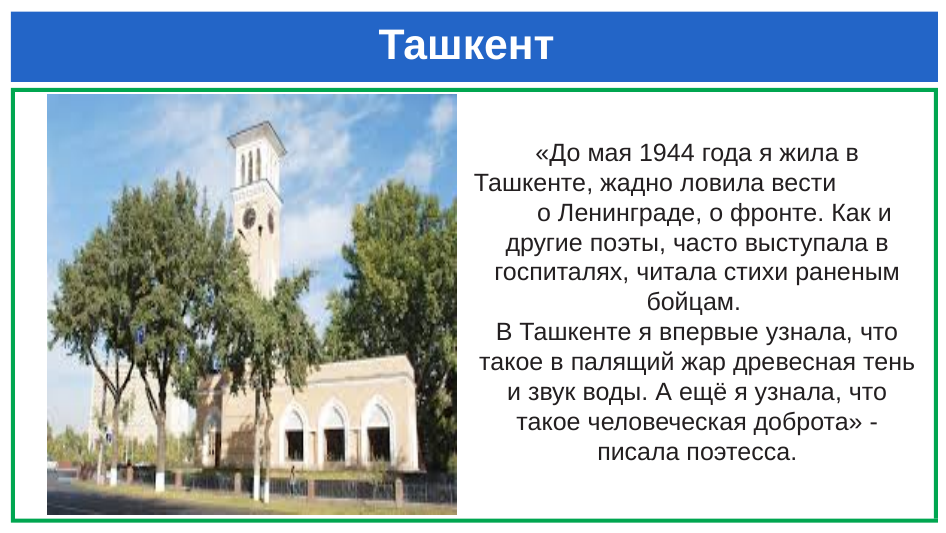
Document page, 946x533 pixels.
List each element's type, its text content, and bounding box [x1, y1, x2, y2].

list «До мая 1944 года я жила в Ташкенте, жадно ловила вести о Ленинграде, о фронте. Как и другие поэты, часто выступала в госпиталях, читала стихи раненым бойцам. В Ташкенте я впервые узнала, что такое в палящий жар древесная тень и звук воды. А ещё я узнала, что такое человеческая доброта» - писала поэтесса. [472, 136, 923, 440]
title Ташкент [49, 16, 897, 69]
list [47, 94, 457, 515]
